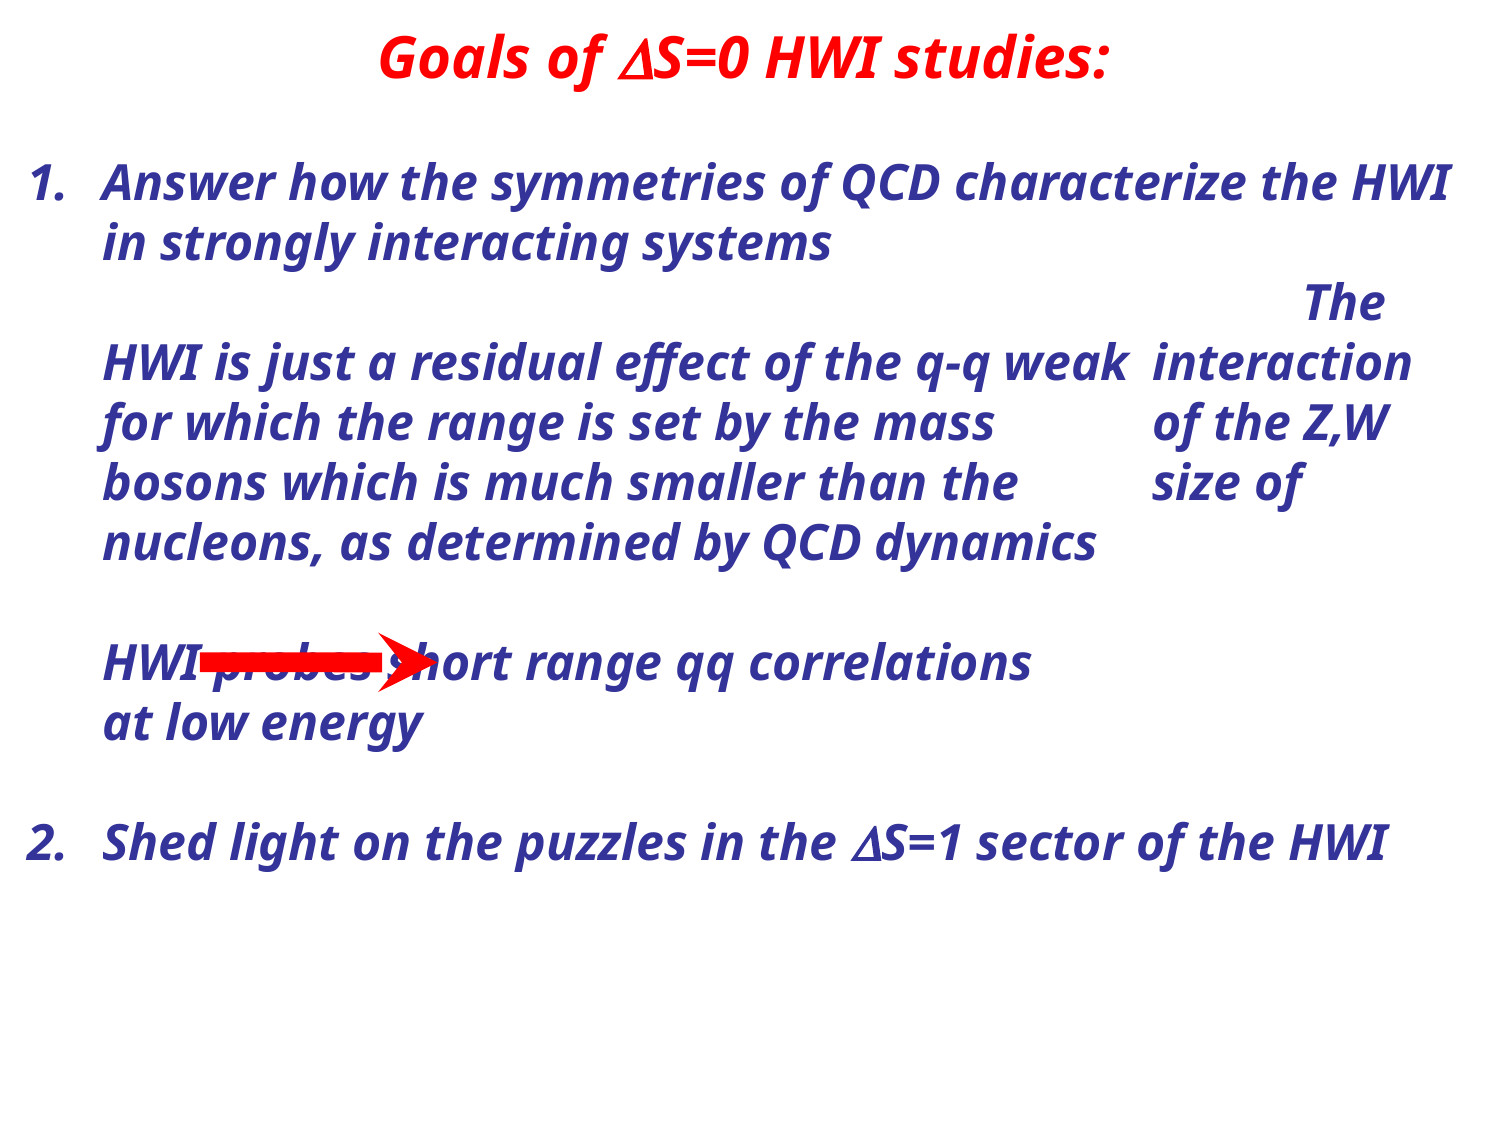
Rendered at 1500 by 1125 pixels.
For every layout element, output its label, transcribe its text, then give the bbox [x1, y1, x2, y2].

text_box Goals of S=0 HWI studies: Answer how the symmetries of QCD characterize the HWI in strongly interacting systems The HWI is just a residual effect of the q-q weak interaction for which the range is set by the mass of the Z,W bosons which is much smaller than the size of nucleons, as determined by QCD dynamics HWI probes short range qq correlations at low energy Shed light on the puzzles in the S=1 sector of the HWI [12, 12, 1475, 878]
